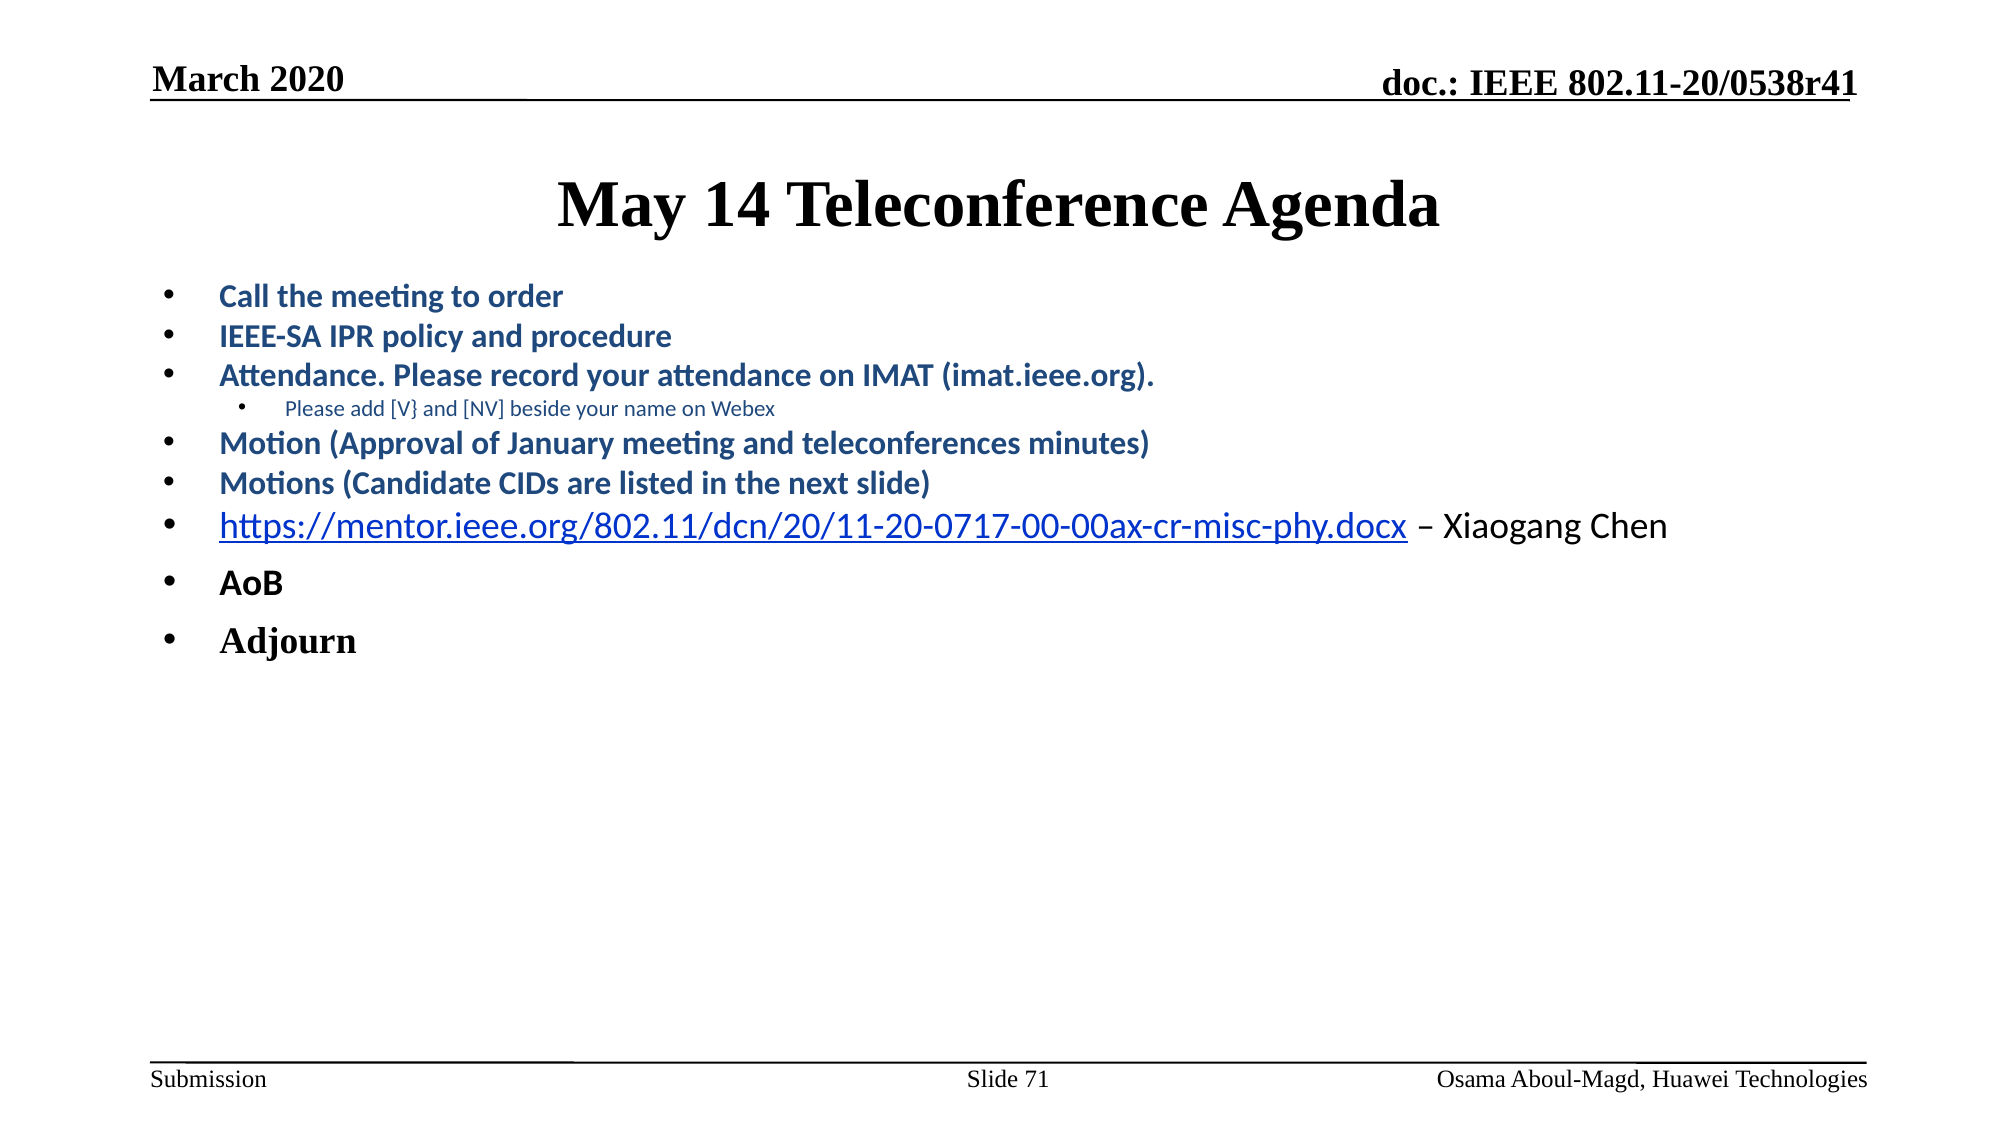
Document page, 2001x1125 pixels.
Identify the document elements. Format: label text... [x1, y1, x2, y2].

list Call the meeting to order IEEE-SA IPR policy and procedure Attendance. Please record your attendance on IMAT (imat.ieee.org). Please add [V} and [NV] beside your name on Webex Motion (Approval of January meeting and teleconferences minutes) Motions (Candidate CIDs are listed in the next slide) https://mentor.ieee.org/802.11/dcn/20/11-20-0717-00-00ax-cr-misc-phy.docx – Xiaogang Chen AoB Adjourn [147, 265, 1900, 1017]
title May 14 Teleconference Agenda [149, 112, 1850, 265]
footer Osama Aboul-Magd, Huawei Technologies [1171, 1061, 1869, 1093]
slide_number Slide 71 [950, 1061, 1067, 1123]
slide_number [152, 54, 563, 100]
